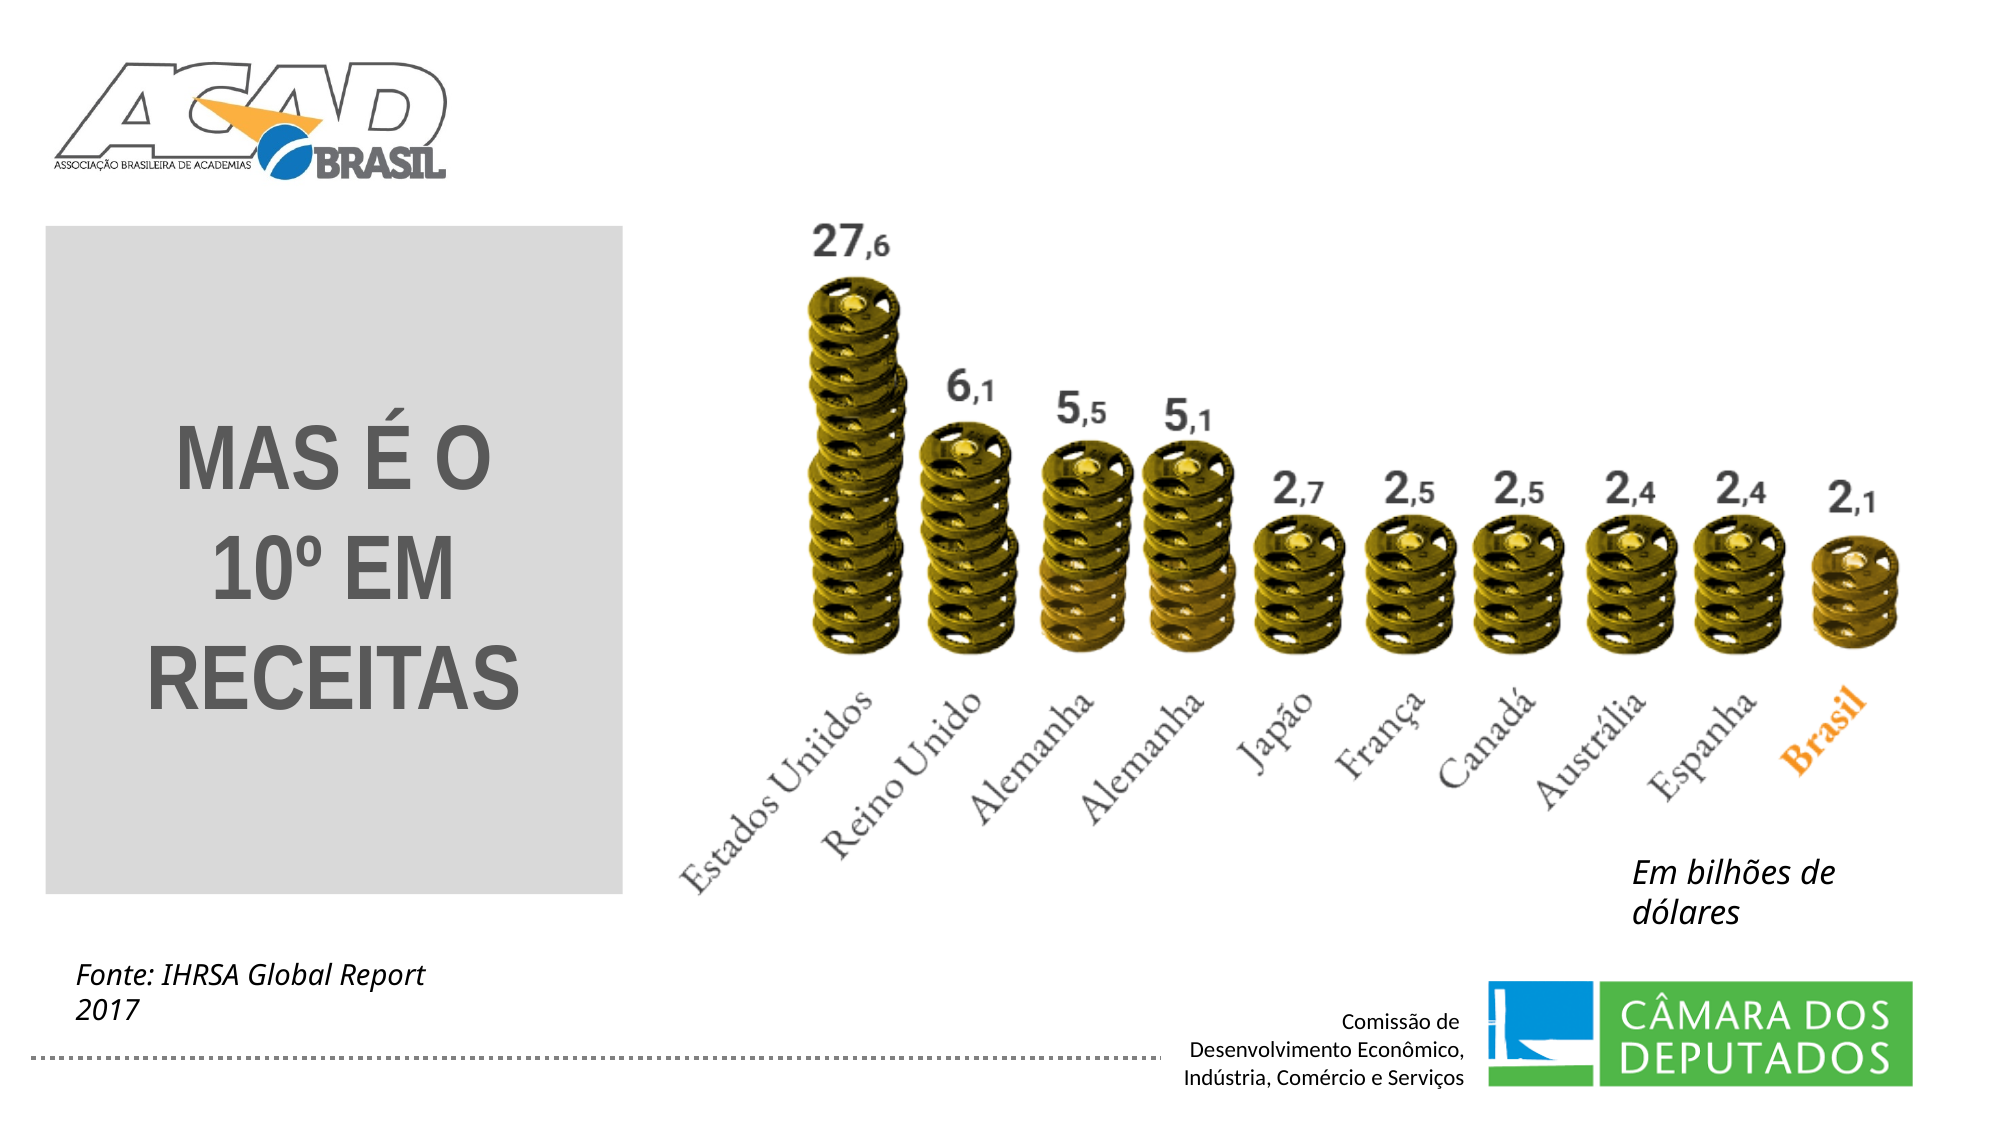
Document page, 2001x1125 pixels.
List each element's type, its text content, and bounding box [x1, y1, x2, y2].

text_box Fonte: IHRSA Global Report 2017 [60, 948, 498, 1034]
title MAS É O 10º EM RECEITAS [45, 225, 623, 900]
picture [1481, 974, 1921, 1093]
picture [31, 52, 471, 201]
text_box Em bilhões de dólares [1617, 843, 1955, 939]
picture [672, 218, 1927, 907]
